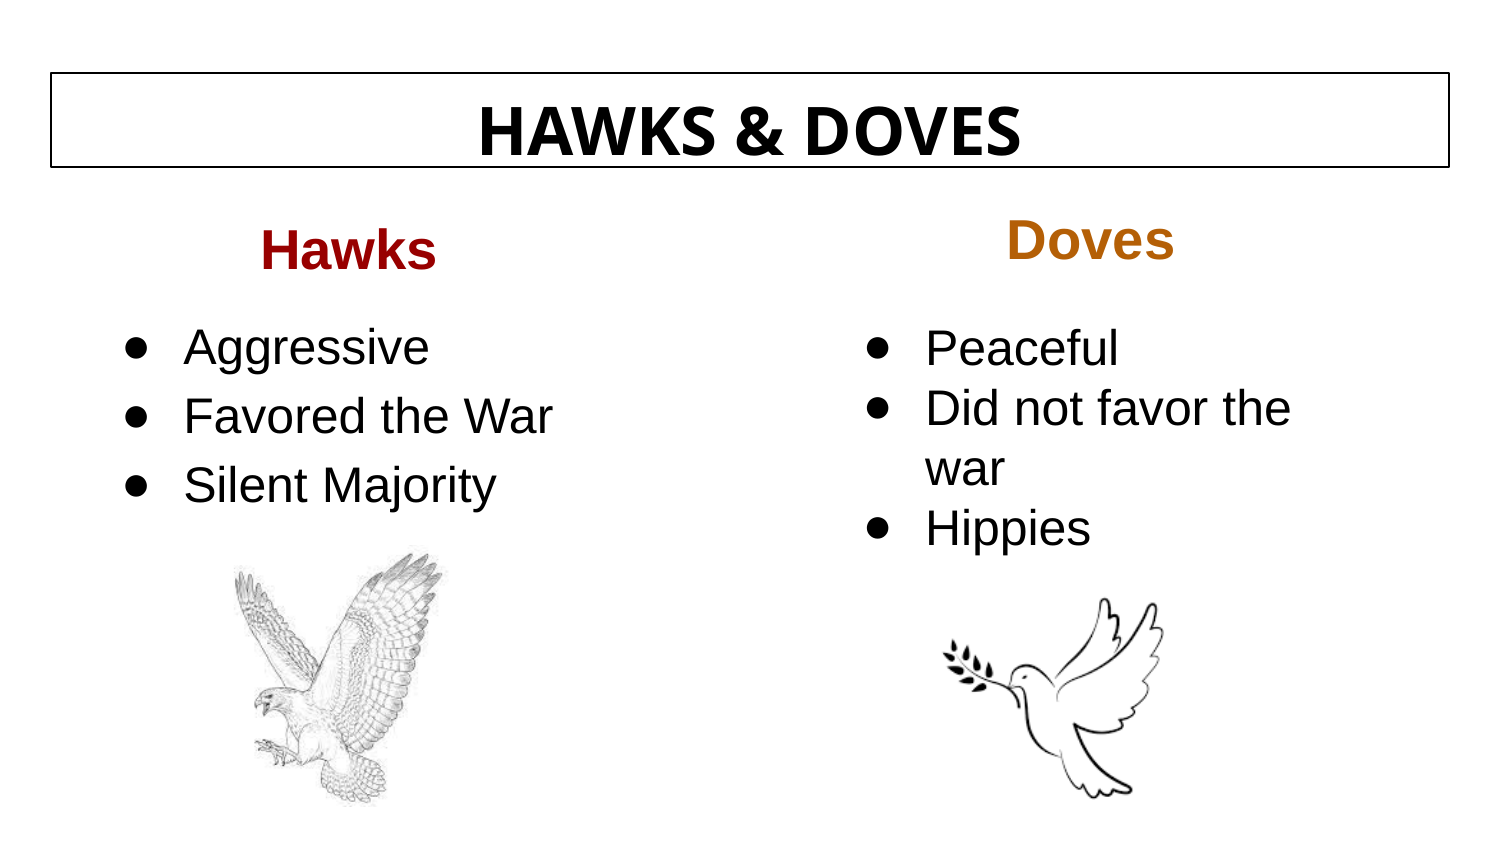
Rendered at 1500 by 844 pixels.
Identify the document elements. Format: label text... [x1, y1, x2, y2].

text_box Doves Peaceful Did not favor the war Hippies [835, 188, 1347, 606]
picture [183, 544, 496, 808]
picture [856, 567, 1251, 830]
list Hawks Aggressive Favored the War Silent Majority [93, 188, 605, 749]
title HAWKS & DOVES [51, 72, 1449, 167]
